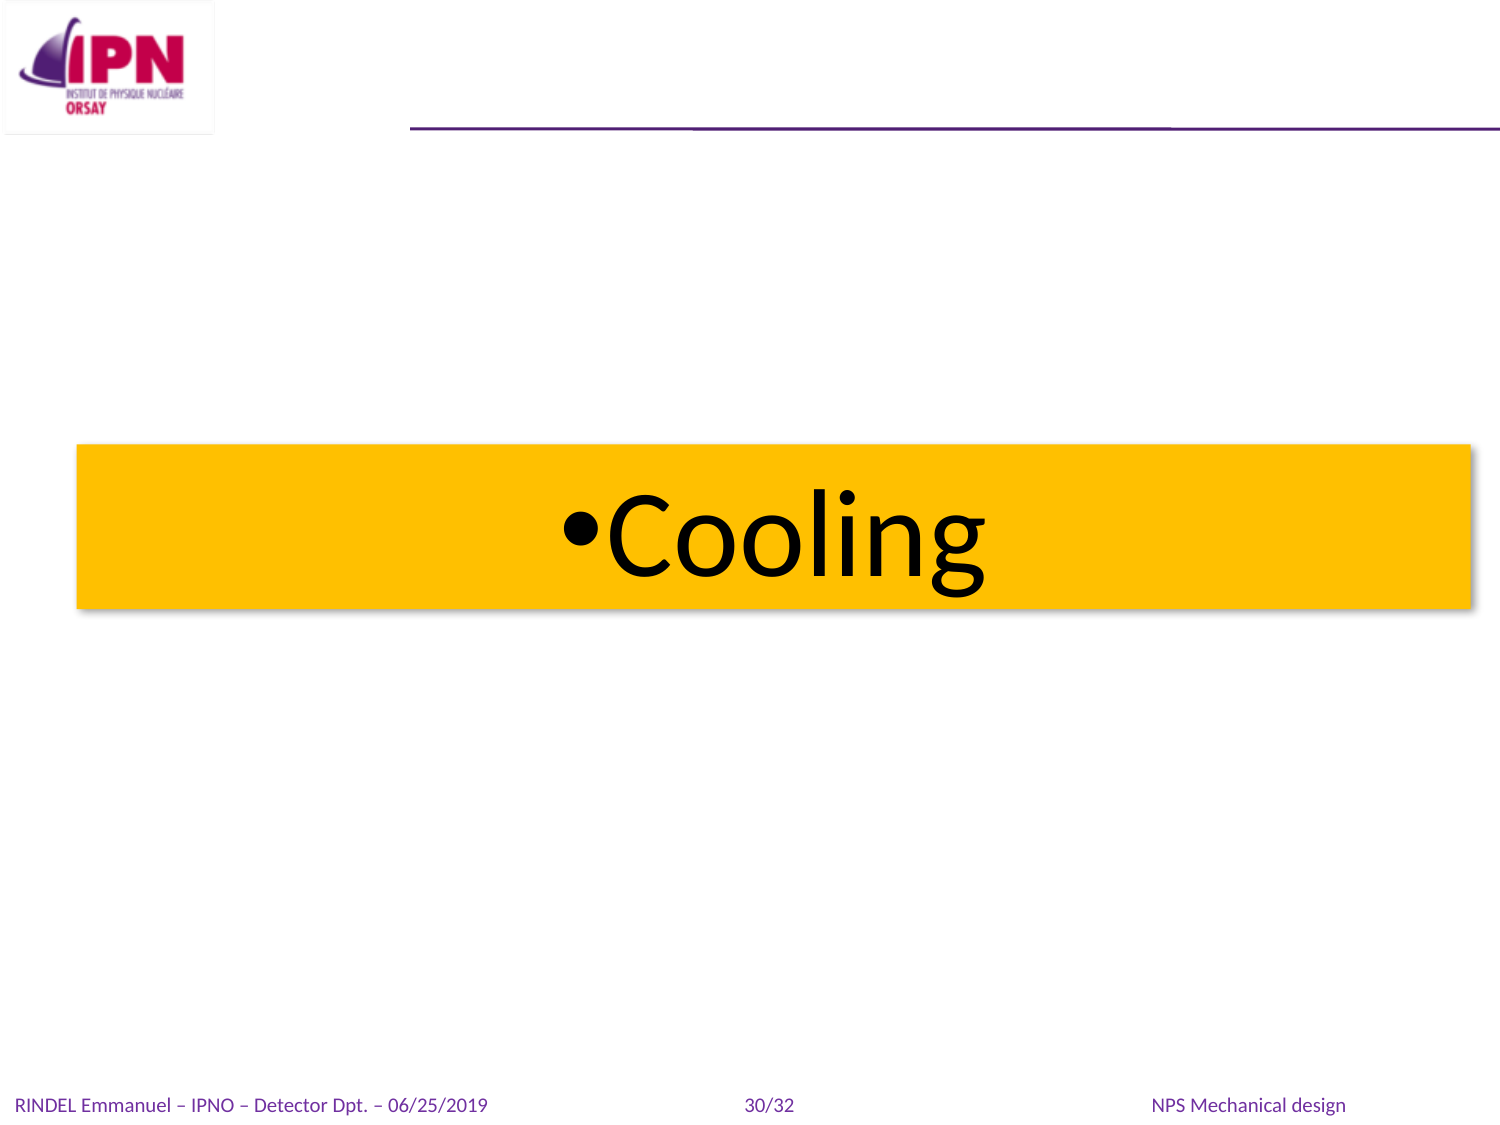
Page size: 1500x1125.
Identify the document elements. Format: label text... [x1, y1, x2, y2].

text_box Cooling [76, 444, 1471, 610]
picture [0, 0, 248, 161]
